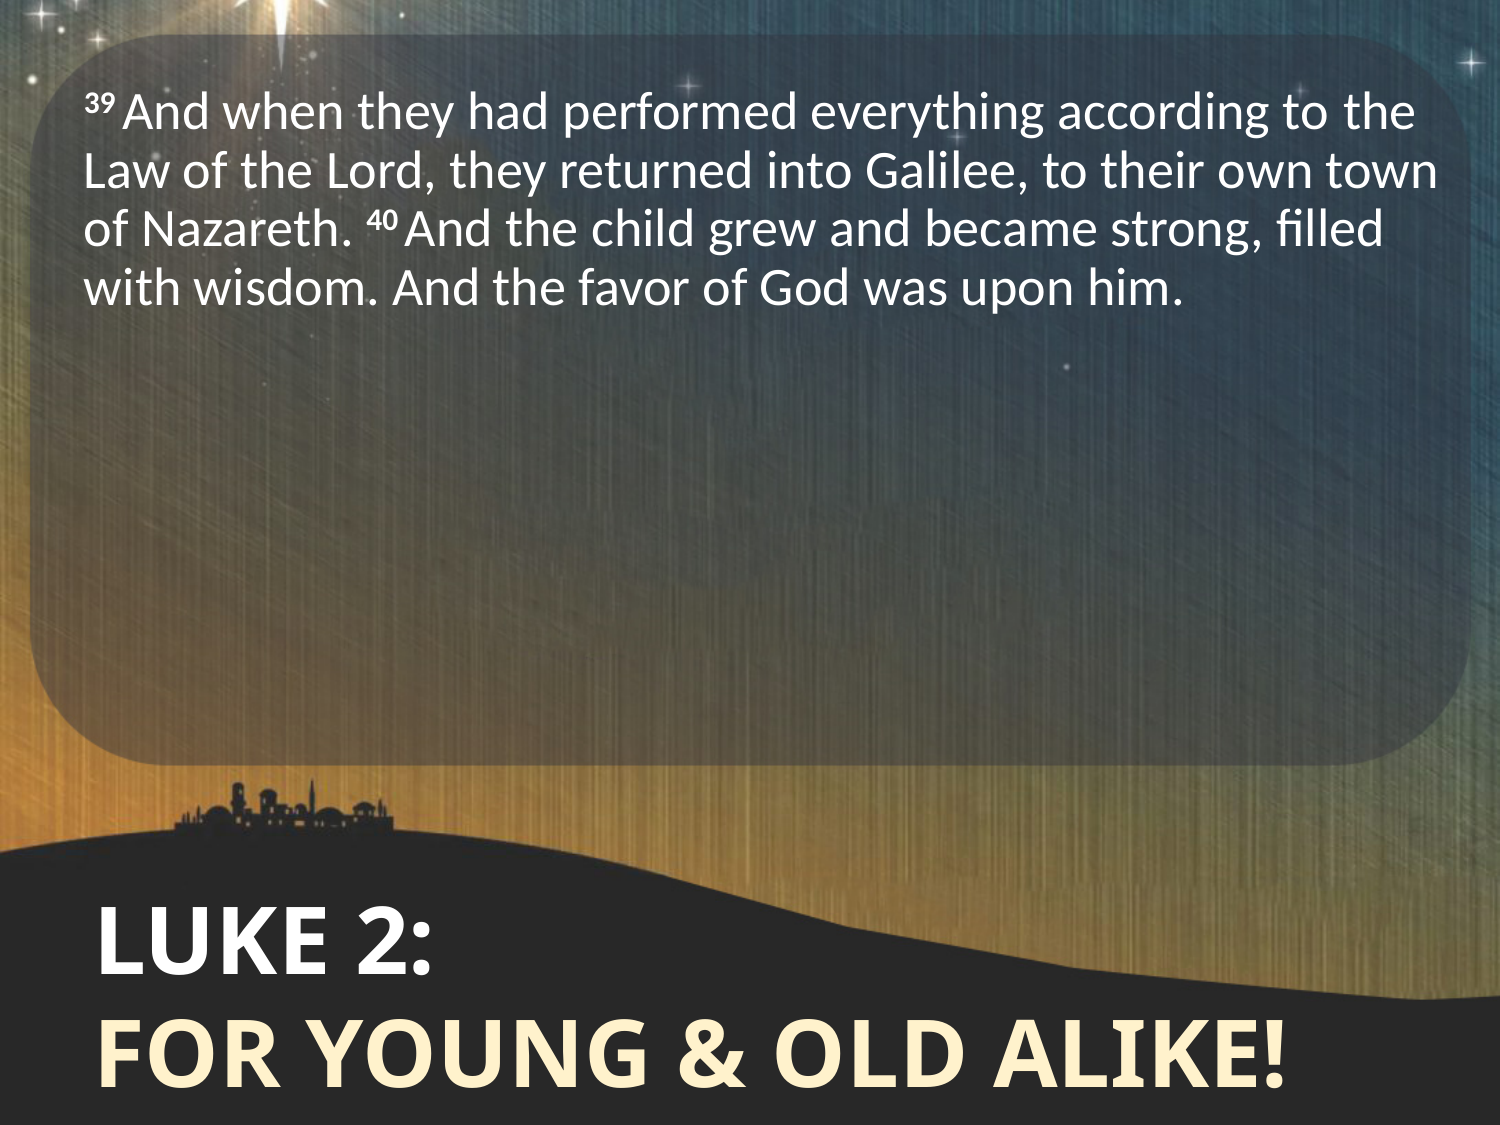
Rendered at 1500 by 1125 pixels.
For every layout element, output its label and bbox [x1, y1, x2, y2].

picture [0, 779, 1500, 1125]
list [0, 0, 1500, 779]
